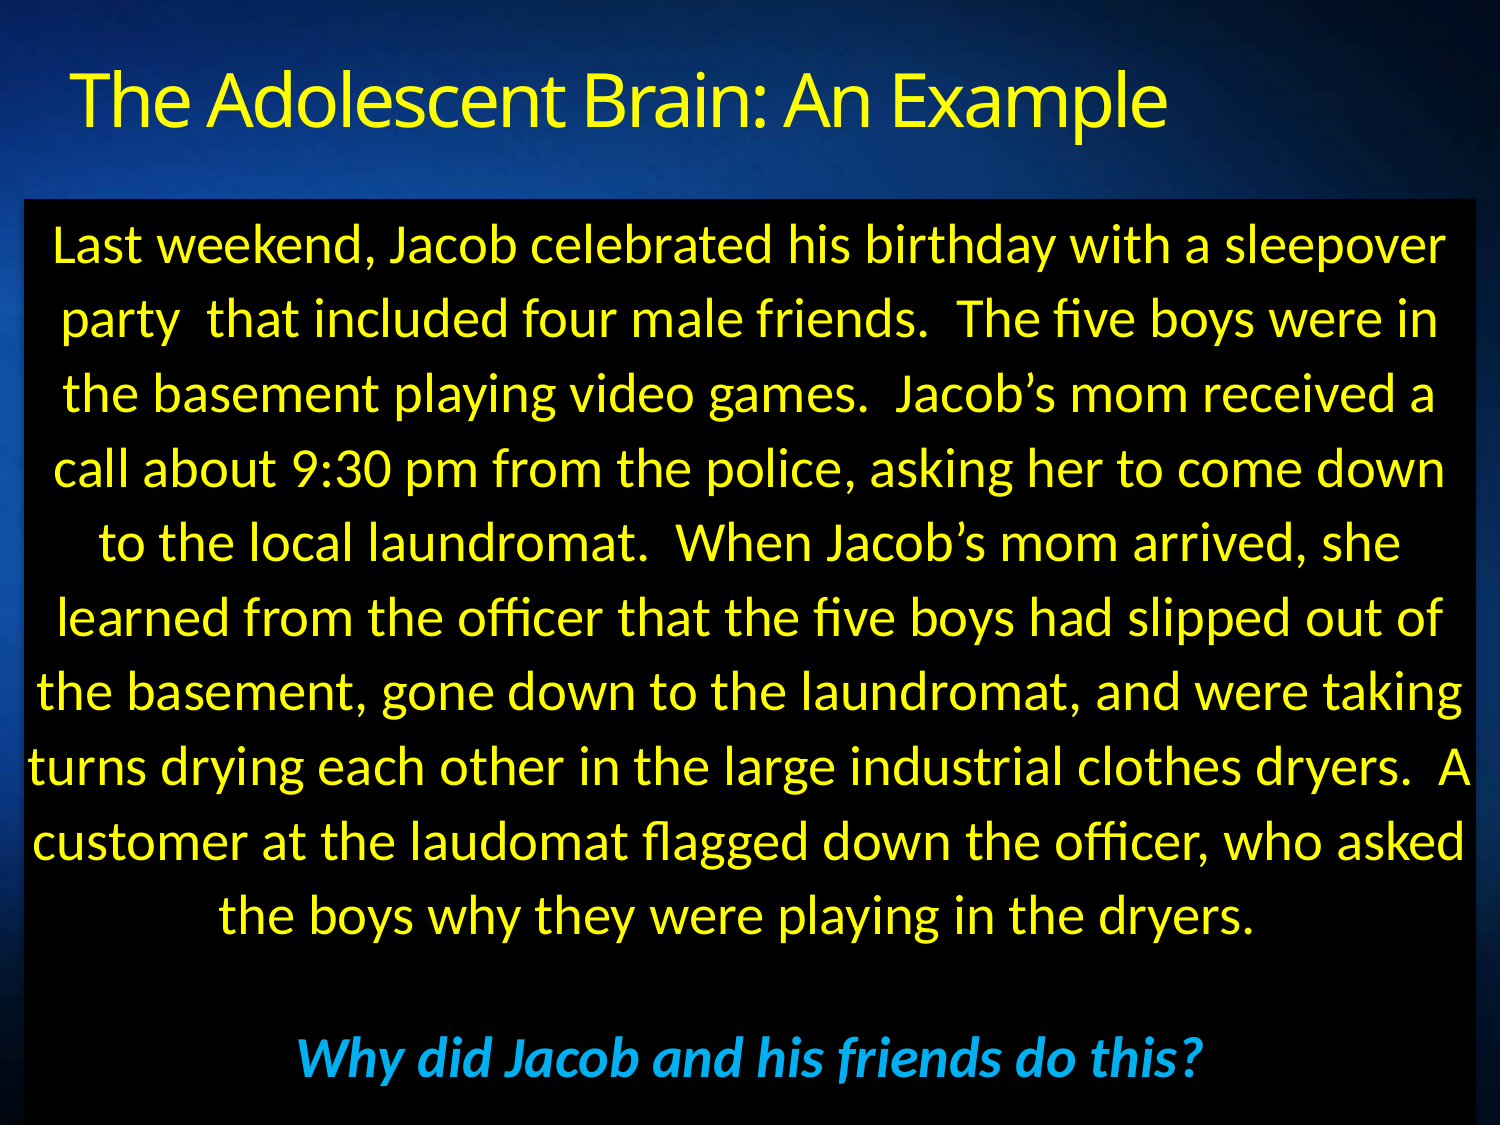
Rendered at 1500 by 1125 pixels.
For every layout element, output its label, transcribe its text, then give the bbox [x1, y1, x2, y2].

title The Adolescent Brain: An Example [50, 62, 1425, 199]
list Last weekend, Jacob celebrated his birthday with a sleepover party that included four male friends. The five boys were in the basement playing video games. Jacob’s mom received a call about 9:30 pm from the police, asking her to come down to the local laundromat. When Jacob’s mom arrived, she learned from the officer that the five boys had slipped out of the basement, gone down to the laundromat, and were taking turns drying each other in the large industrial clothes dryers. A customer at the laudomat flagged down the officer, who asked the boys why they were playing in the dryers. Why did Jacob and his friends do this? About how old do you think Jacob is? [24, 199, 1476, 1125]
picture [0, 0, 1500, 1125]
